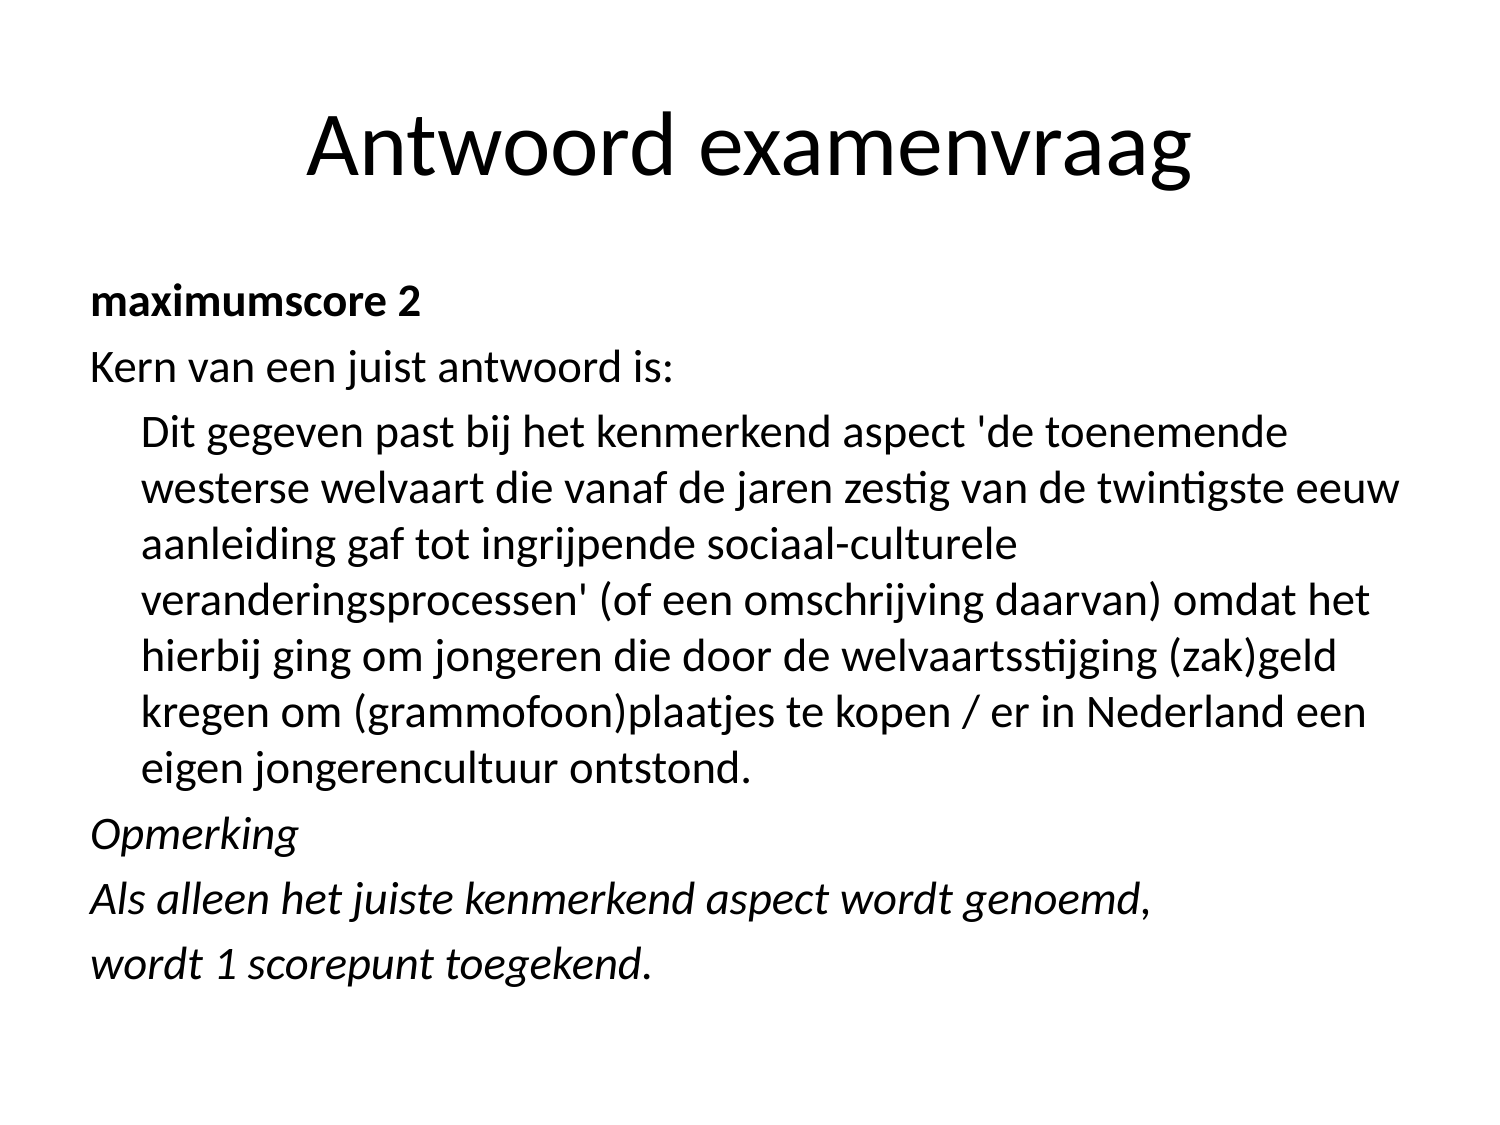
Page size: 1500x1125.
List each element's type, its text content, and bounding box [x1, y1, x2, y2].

title Antwoord examenvraag [75, 45, 1425, 233]
list maximumscore 2 Kern van een juist antwoord is: Dit gegeven past bij het kenmerkend aspect 'de toenemende westerse welvaart die vanaf de jaren zestig van de twintigste eeuw aanleiding gaf tot ingrijpende sociaal-culturele veranderingsprocessen' (of een omschrijving daarvan) omdat het hierbij ging om jongeren die door de welvaartsstijging (zak)geld kregen om (grammofoon)plaatjes te kopen / er in Nederland een eigen jongerencultuur ontstond. Opmerking Als alleen het juiste kenmerkend aspect wordt genoemd, wordt 1 scorepunt toegekend. [75, 262, 1425, 1005]
